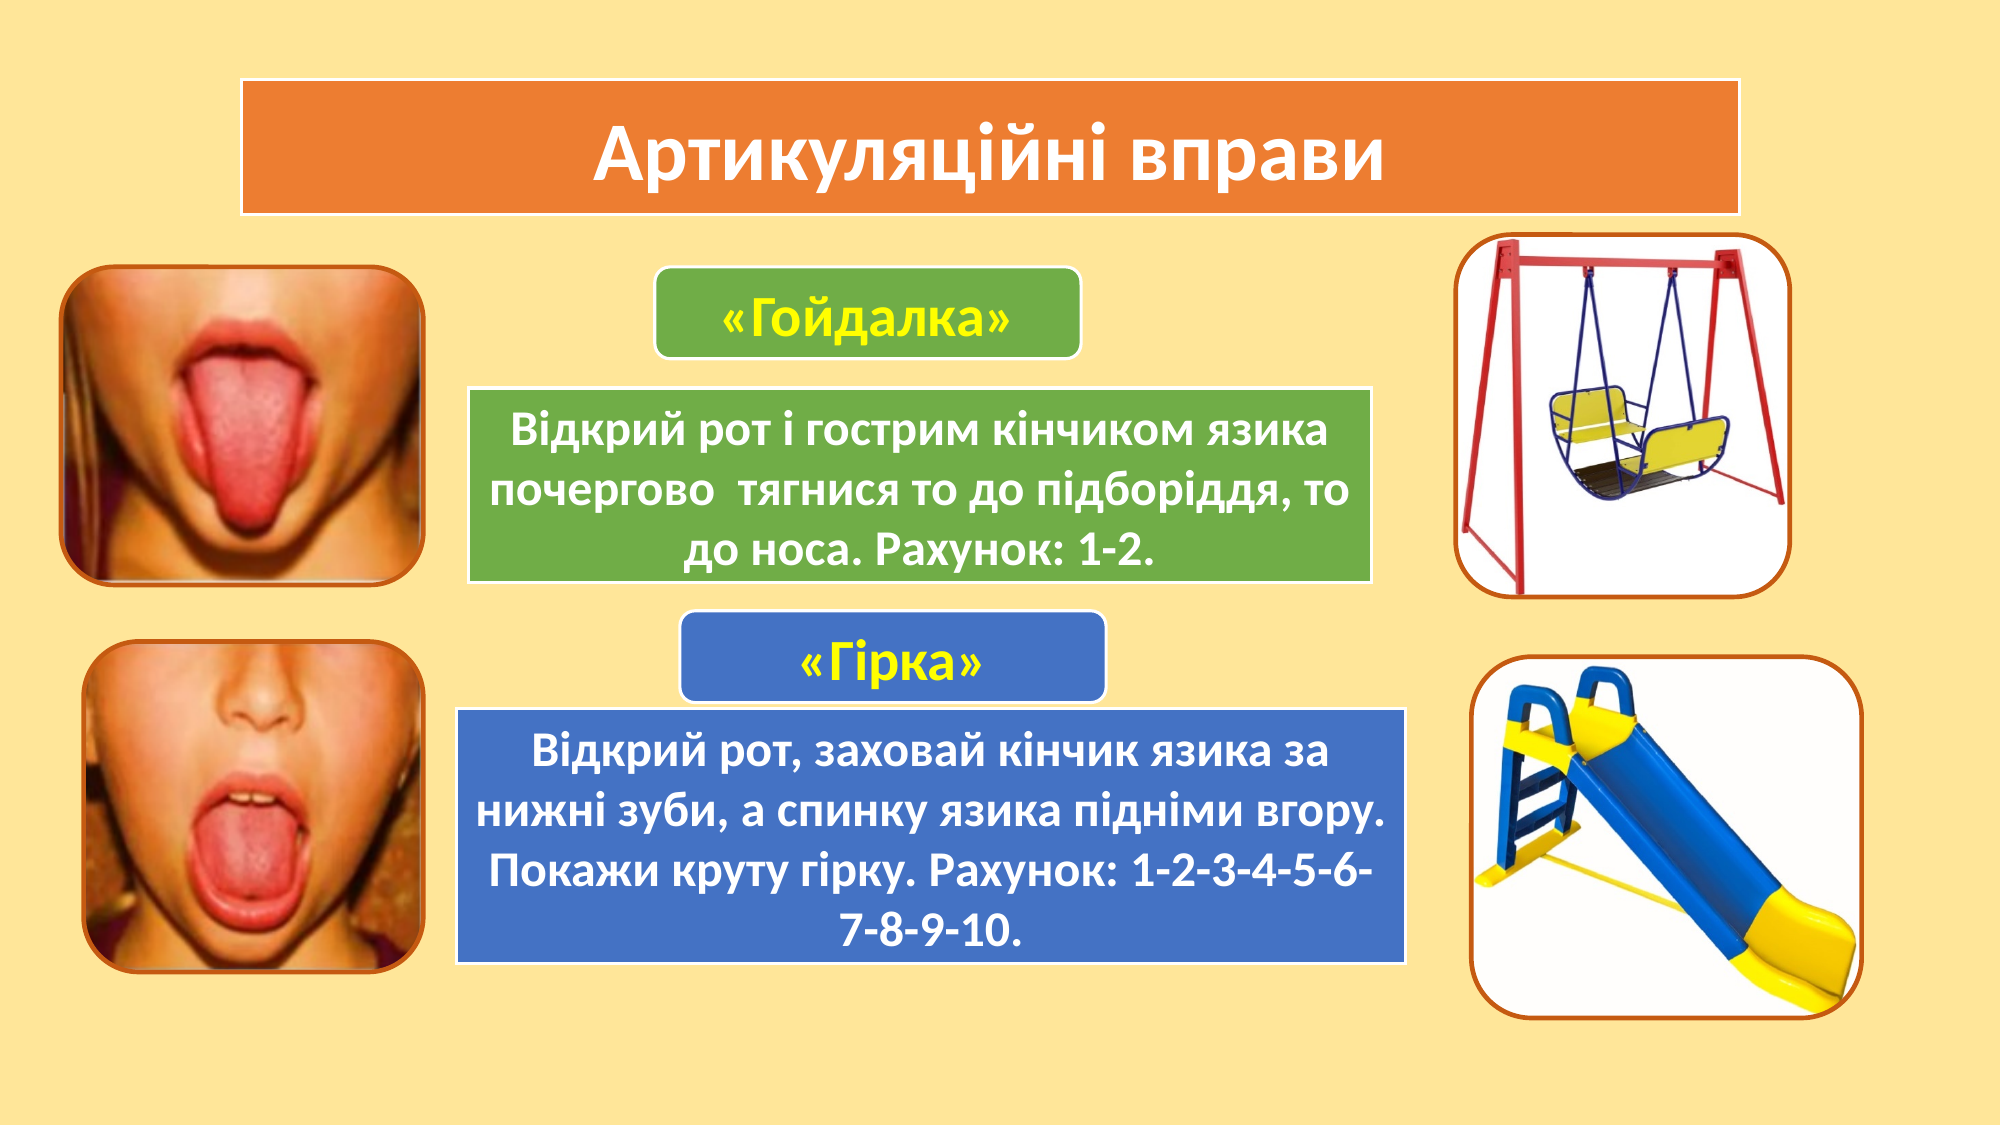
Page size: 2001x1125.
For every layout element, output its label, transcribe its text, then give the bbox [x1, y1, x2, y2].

picture [83, 641, 424, 972]
picture [1455, 234, 1790, 597]
text_box Відкрий рот і гострим кінчиком язика почергово тягнися то до підборіддя, то до носа. Рахунок: 1-2. [467, 386, 1373, 584]
picture [1471, 656, 1862, 1018]
text_box Артикуляційні вправи [240, 78, 1741, 216]
text_box Відкрий рот, заховай кінчик язика за нижні зуби, а спинку язика підніми вгору. Покажи круту гірку. Рахунок: 1-2-3-4-5-6-7-8-9-10. [455, 707, 1407, 965]
text_box «Гірка» [678, 609, 1108, 705]
text_box «Гойдалка» [653, 265, 1083, 361]
picture [60, 266, 424, 585]
